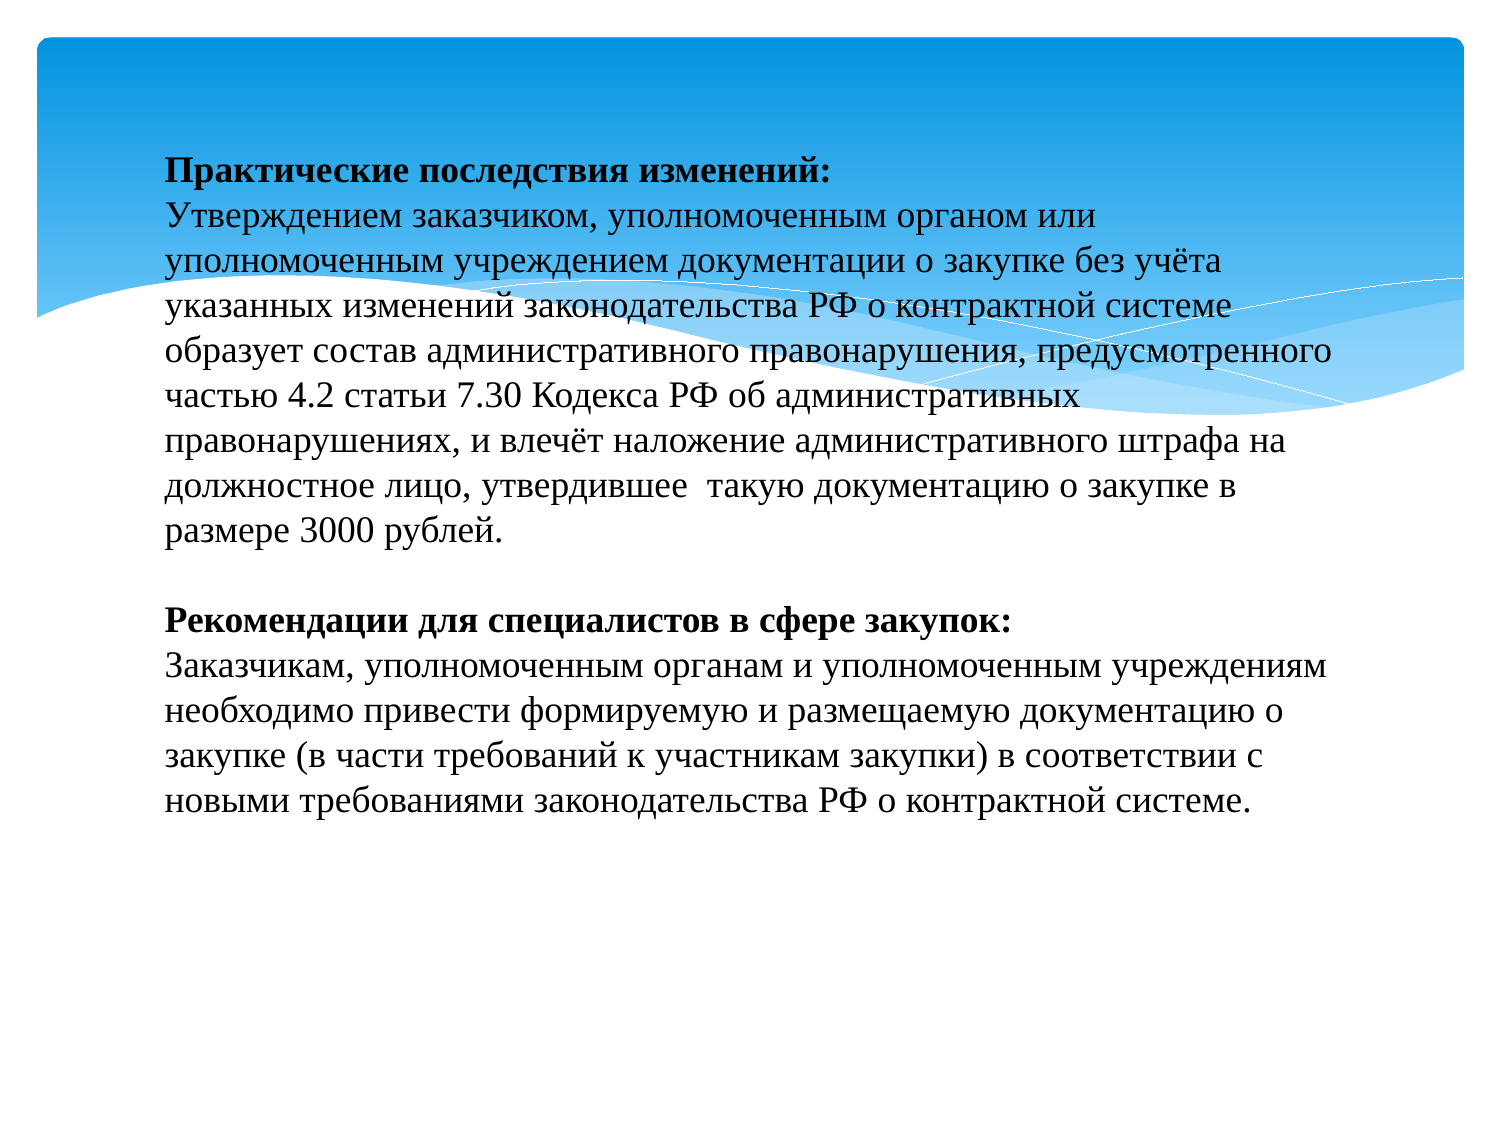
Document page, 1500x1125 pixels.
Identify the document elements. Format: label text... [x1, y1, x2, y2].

text_box Практические последствия изменений: Утверждением заказчиком, уполномоченным органом или уполномоченным учреждением документации о закупке без учёта указанных изменений законодательства РФ о контрактной системе образует состав административного правонарушения, предусмотренного частью 4.2 статьи 7.30 Кодекса РФ об административных правонарушениях, и влечёт наложение административного штрафа на должностное лицо, утвердившее такую документацию о закупке в размере 3000 рублей. Рекомендации для специалистов в сфере закупок: Заказчикам, уполномоченным органам и уполномоченным учреждениям необходимо привести формируемую и размещаемую документацию о закупке (в части требований к участникам закупки) в соответствии с новыми требованиями законодательства РФ о контрактной системе. [149, 137, 1367, 917]
